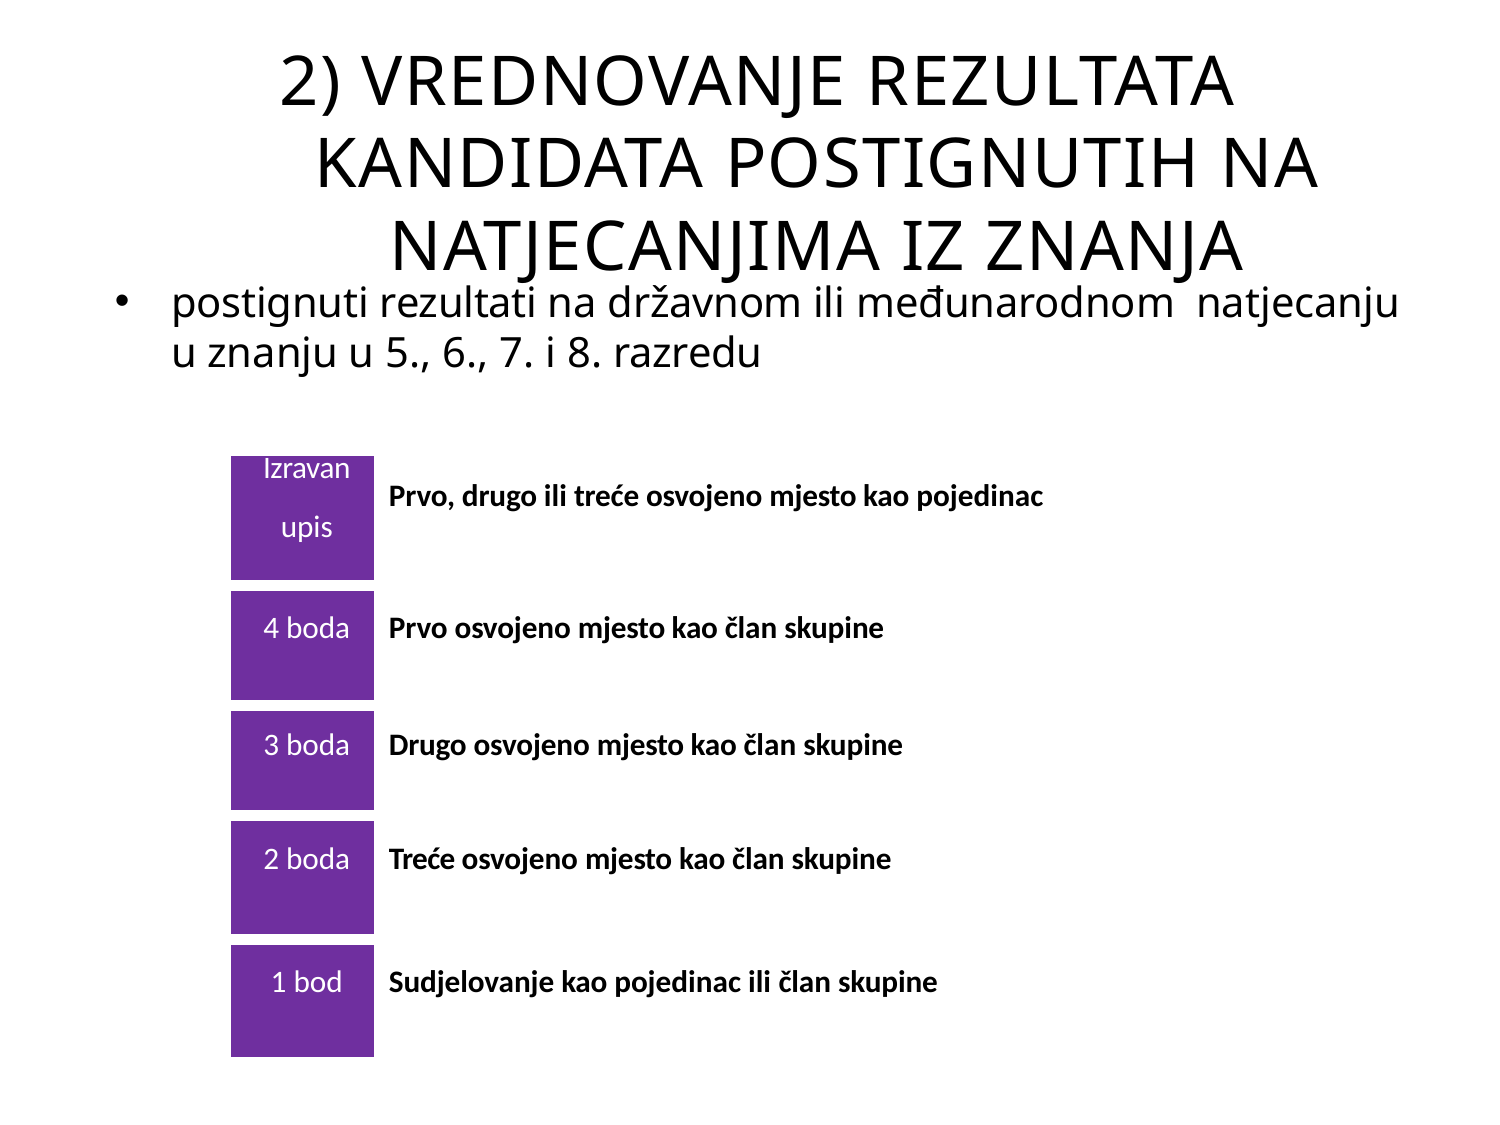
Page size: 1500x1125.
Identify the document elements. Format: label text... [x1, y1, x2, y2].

table_cell 3 boda [231, 711, 374, 810]
table_header Izravan upis [231, 456, 374, 580]
table_cell Drugo osvojeno mjesto kao član skupine [385, 711, 1294, 810]
table_header Prvo, drugo ili treće osvojeno mjesto kao pojedinac [385, 456, 1294, 580]
table_cell 2 boda [231, 821, 374, 934]
table_cell Prvo osvojeno mjesto kao član skupine [385, 591, 1294, 700]
text_box postignuti rezultati na državnom ili međunarodnom natjecanju u znanju u 5., 6., 7. i 8. razredu [99, 268, 1416, 418]
table_cell Treće osvojeno mjesto kao član skupine [385, 821, 1294, 934]
table_cell Sudjelovanje kao pojedinac ili član skupine [385, 945, 1294, 1057]
table_cell 4 boda [231, 591, 374, 700]
table_cell 1 bod [231, 945, 374, 1057]
title 2) Vrednovanje rezultata kandidata postignutih na natjecanjima iz znanja [137, 34, 1378, 268]
